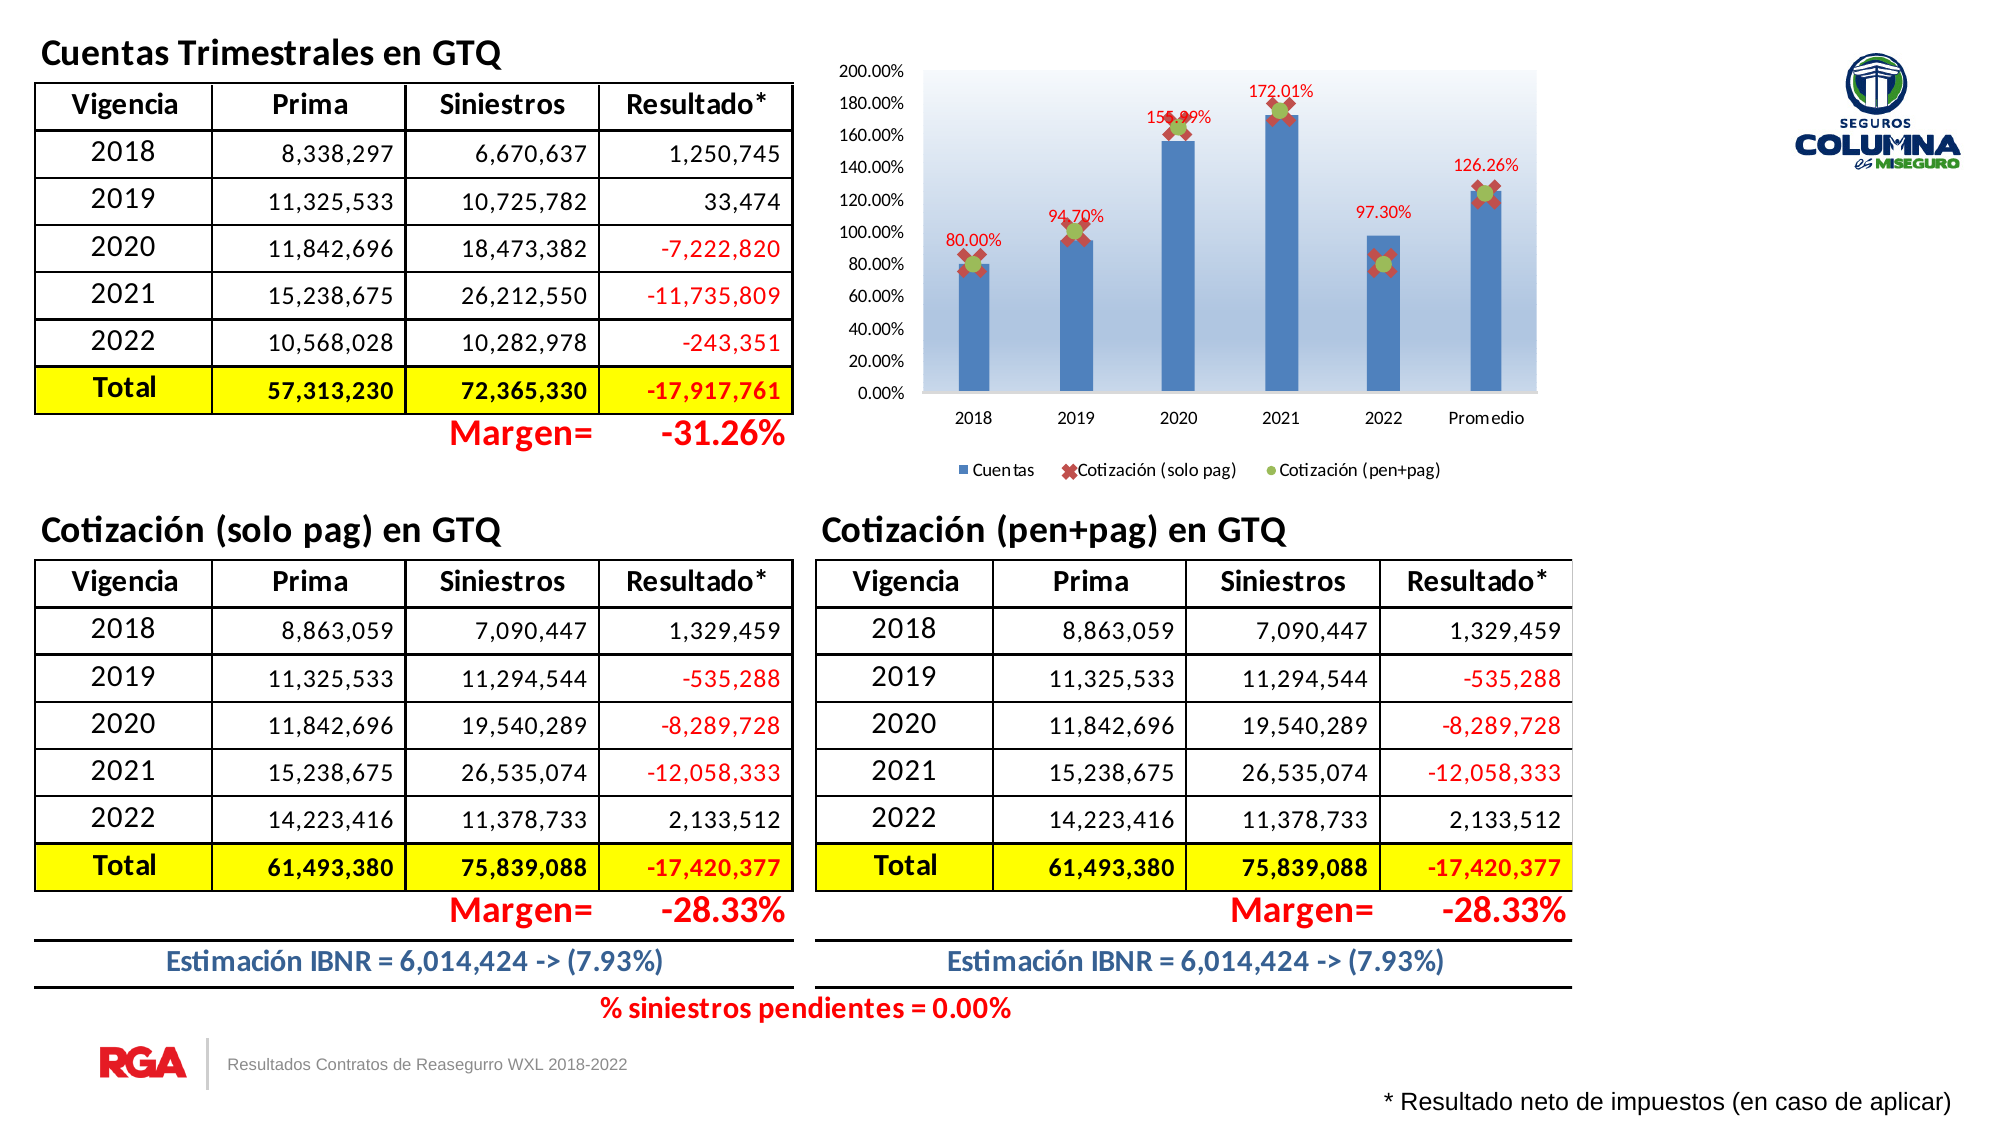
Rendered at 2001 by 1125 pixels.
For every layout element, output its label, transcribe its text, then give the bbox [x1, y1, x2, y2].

picture [33, 32, 1575, 1037]
text_box * Resultado neto de impuestos (en caso de aplicar) [1369, 1077, 2000, 1123]
footer Resultados Contratos de Reasegurro WXL 2018-2022 [227, 1037, 1338, 1094]
picture [100, 1046, 187, 1078]
picture [1791, 32, 1966, 205]
